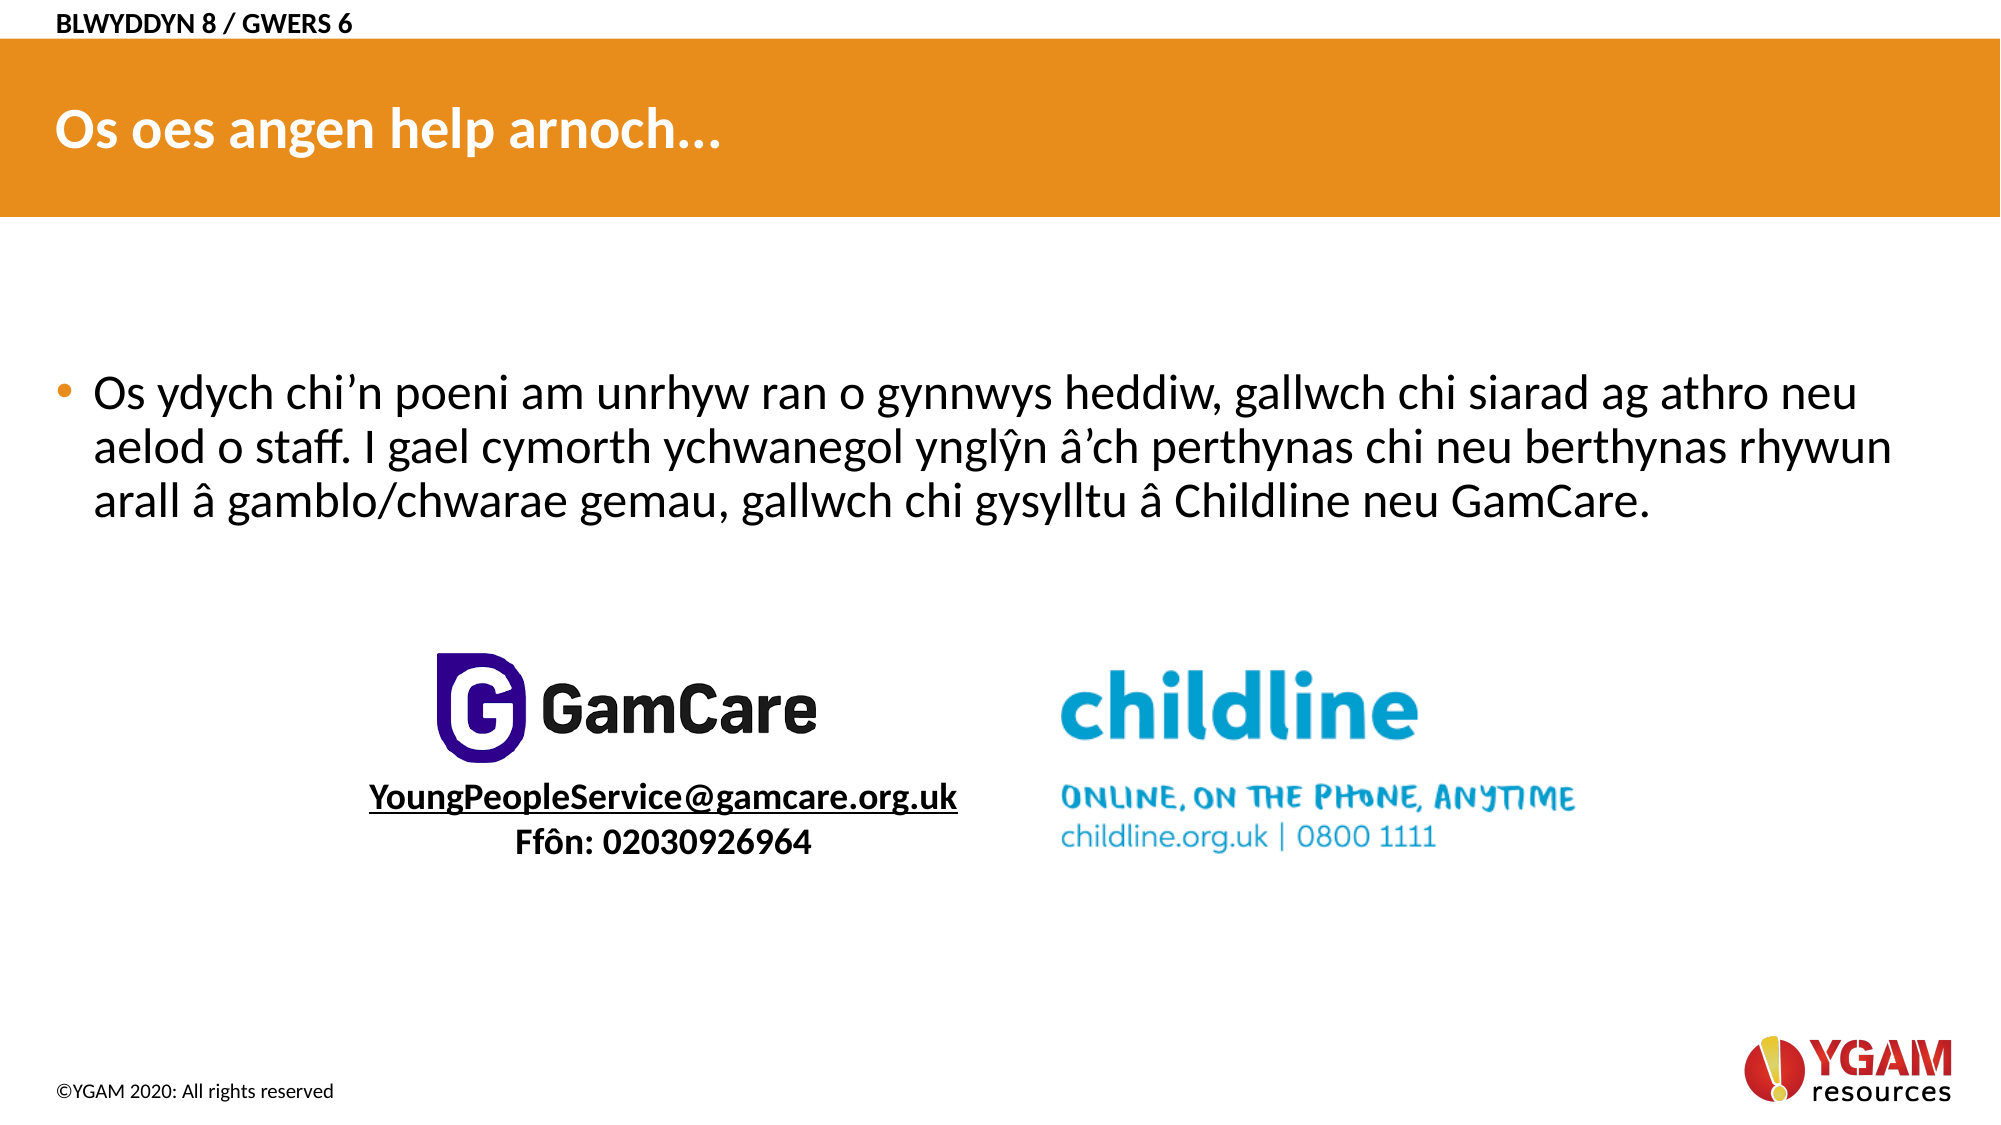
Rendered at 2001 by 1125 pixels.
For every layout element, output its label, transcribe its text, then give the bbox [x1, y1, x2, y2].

picture [1061, 669, 1576, 855]
list Os ydych chi’n poeni am unrhyw ran o gynnwys heddiw, gallwch chi siarad ag athro neu aelod o staff. I gael cymorth ychwanegol ynglŷn â’ch perthynas chi neu berthynas rhywun arall â gamblo/chwarae gemau, gallwch chi gysylltu â Childline neu GamCare. [40, 358, 1956, 1014]
picture [437, 653, 816, 763]
picture [1739, 1033, 1956, 1108]
text_box YoungPeopleService@gamcare.org.uk Ffôn: 02030926964 [353, 719, 974, 870]
list BLWYDDYN 8 / GWERS 6 [40, 0, 920, 57]
title Os oes angen help arnoch... [40, 40, 1956, 219]
